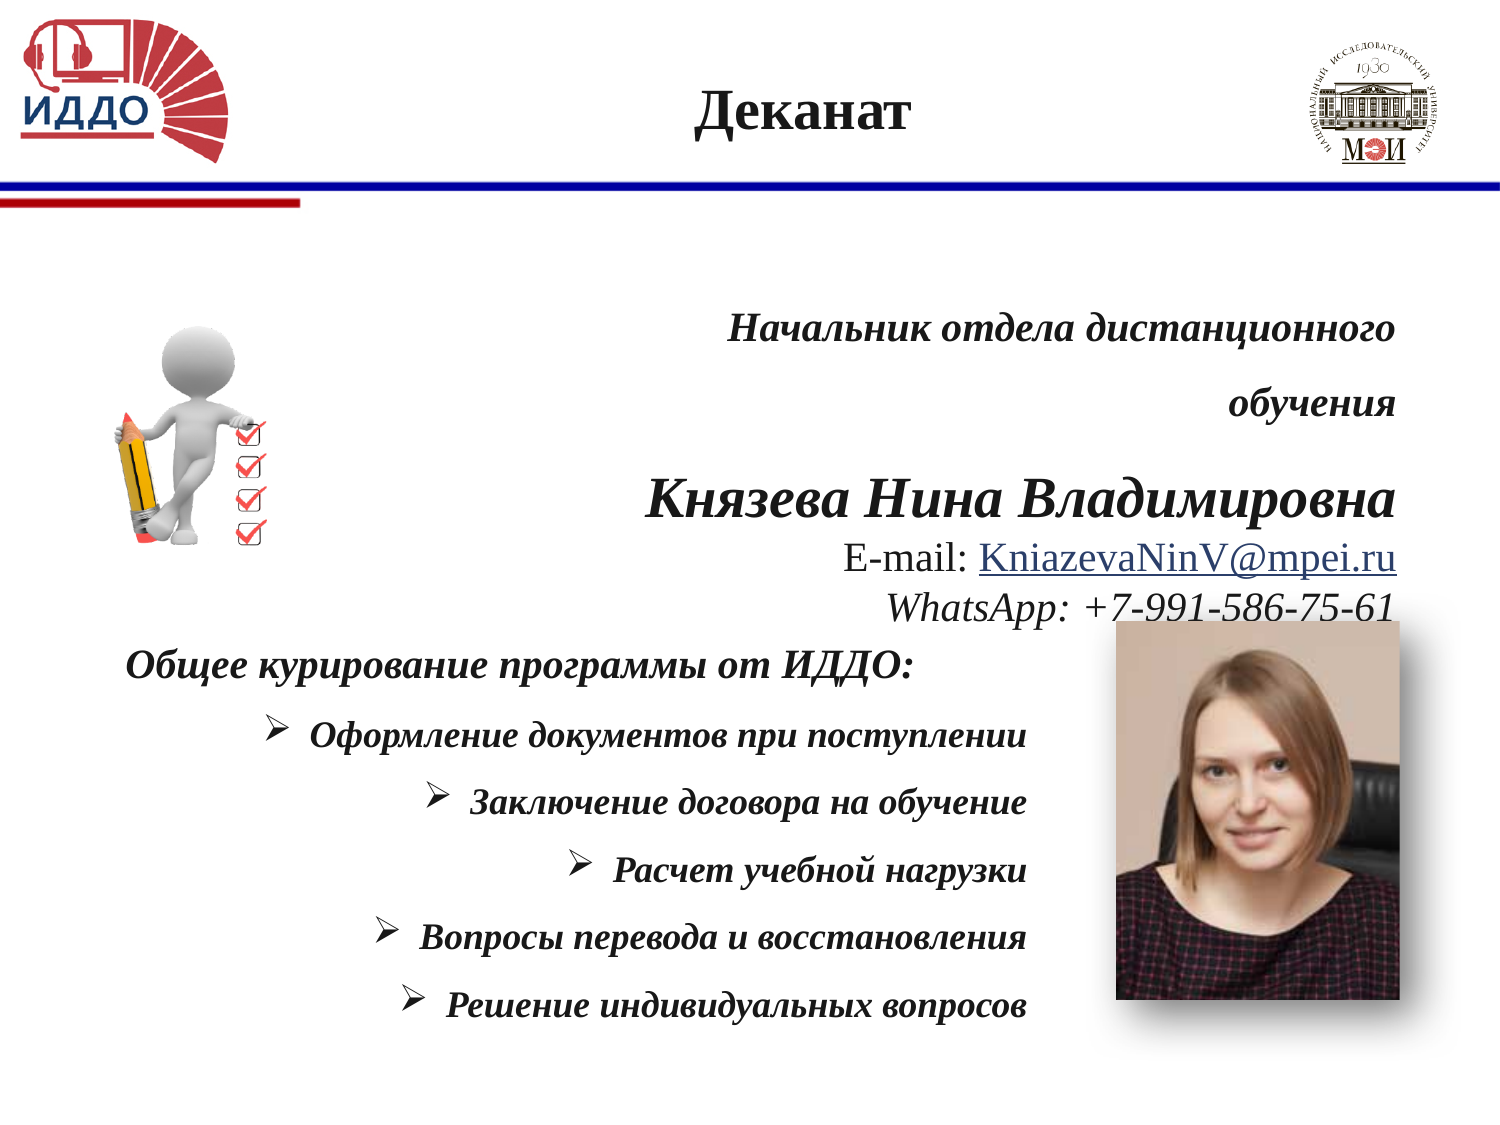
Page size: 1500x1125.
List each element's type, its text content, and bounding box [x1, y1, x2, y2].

text_box Начальник отдела дистанционного обучения Князева Нина Владимировна E-mail: KniazevaNinV@mpei.ru WhatsApp: +7-991-586-75-61 [535, 265, 1414, 639]
picture [0, 0, 1500, 1125]
text_box Общее курирование программы от ИДДО: Оформление документов при поступлении Заключение договора на обучение Расчет учебной нагрузки Вопросы перевода и восстановления Решение индивидуальных вопросов [110, 604, 1043, 1033]
text_box Деканат [312, 25, 1294, 197]
